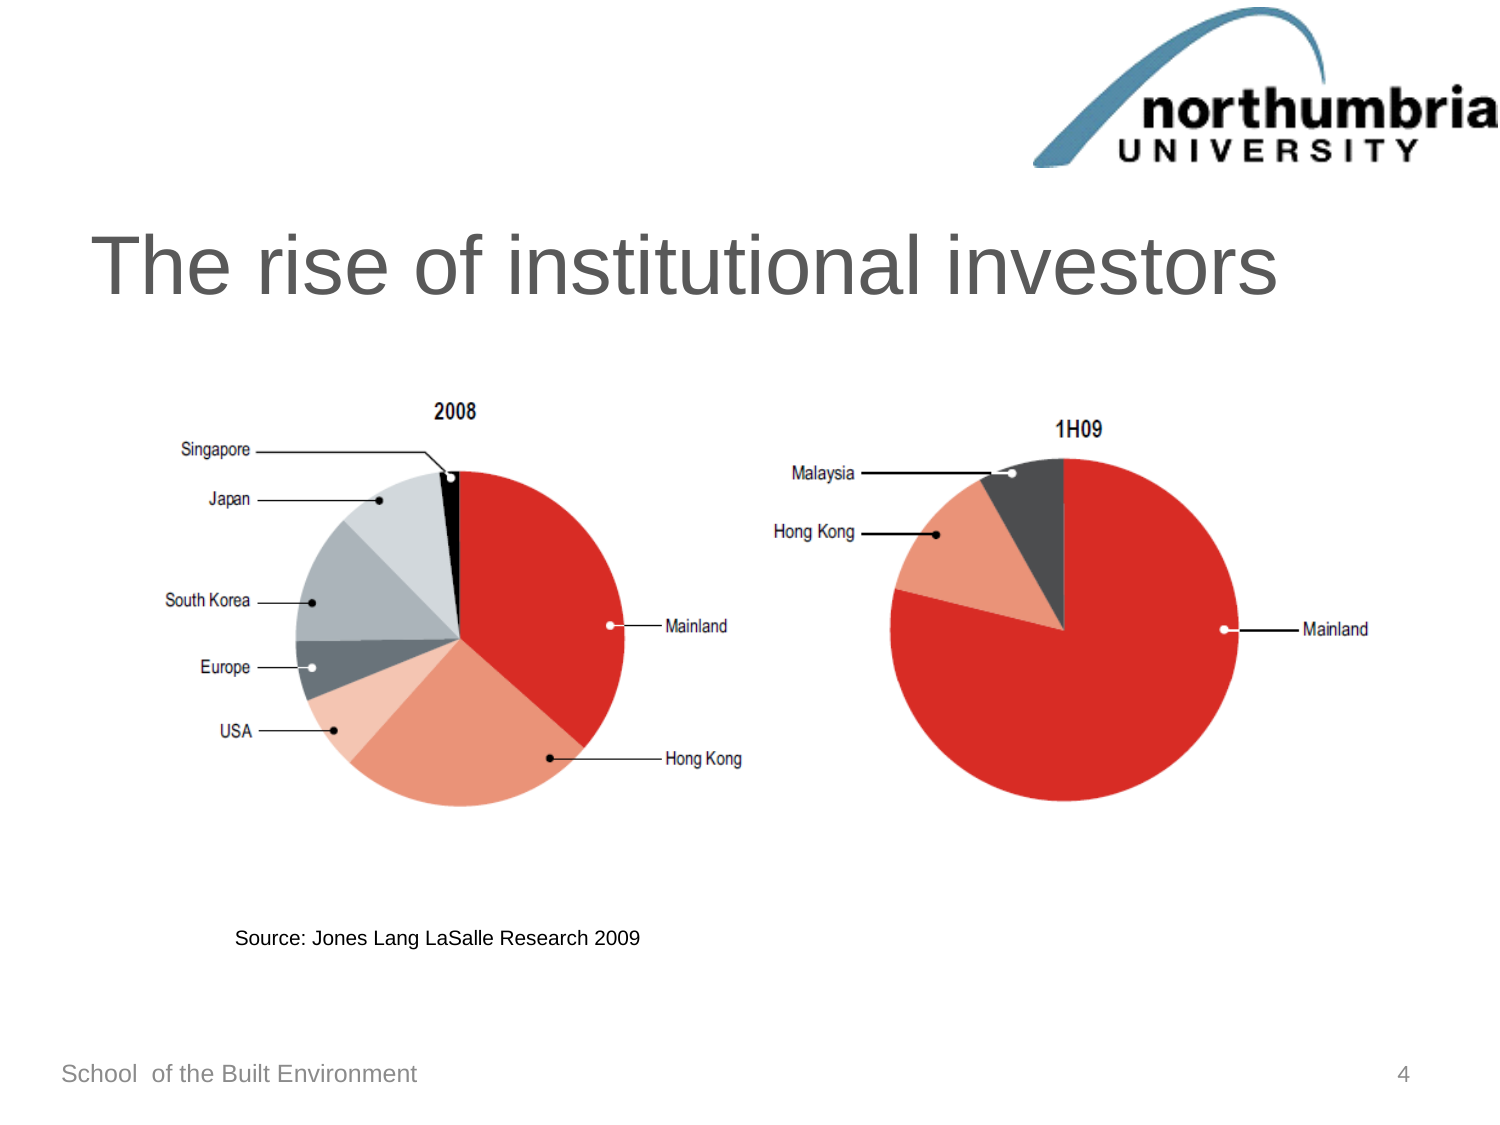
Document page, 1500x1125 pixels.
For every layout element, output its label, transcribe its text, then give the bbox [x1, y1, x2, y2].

list [74, 262, 1426, 882]
slide_number 4 [1074, 1042, 1425, 1103]
footer School of the Built Environment [5, 1042, 481, 1103]
picture [1033, 6, 1498, 168]
text_box Source: Jones Lang LaSalle Research 2009 [220, 917, 656, 957]
title The rise of institutional investors [74, 162, 1426, 262]
picture [135, 385, 1424, 823]
